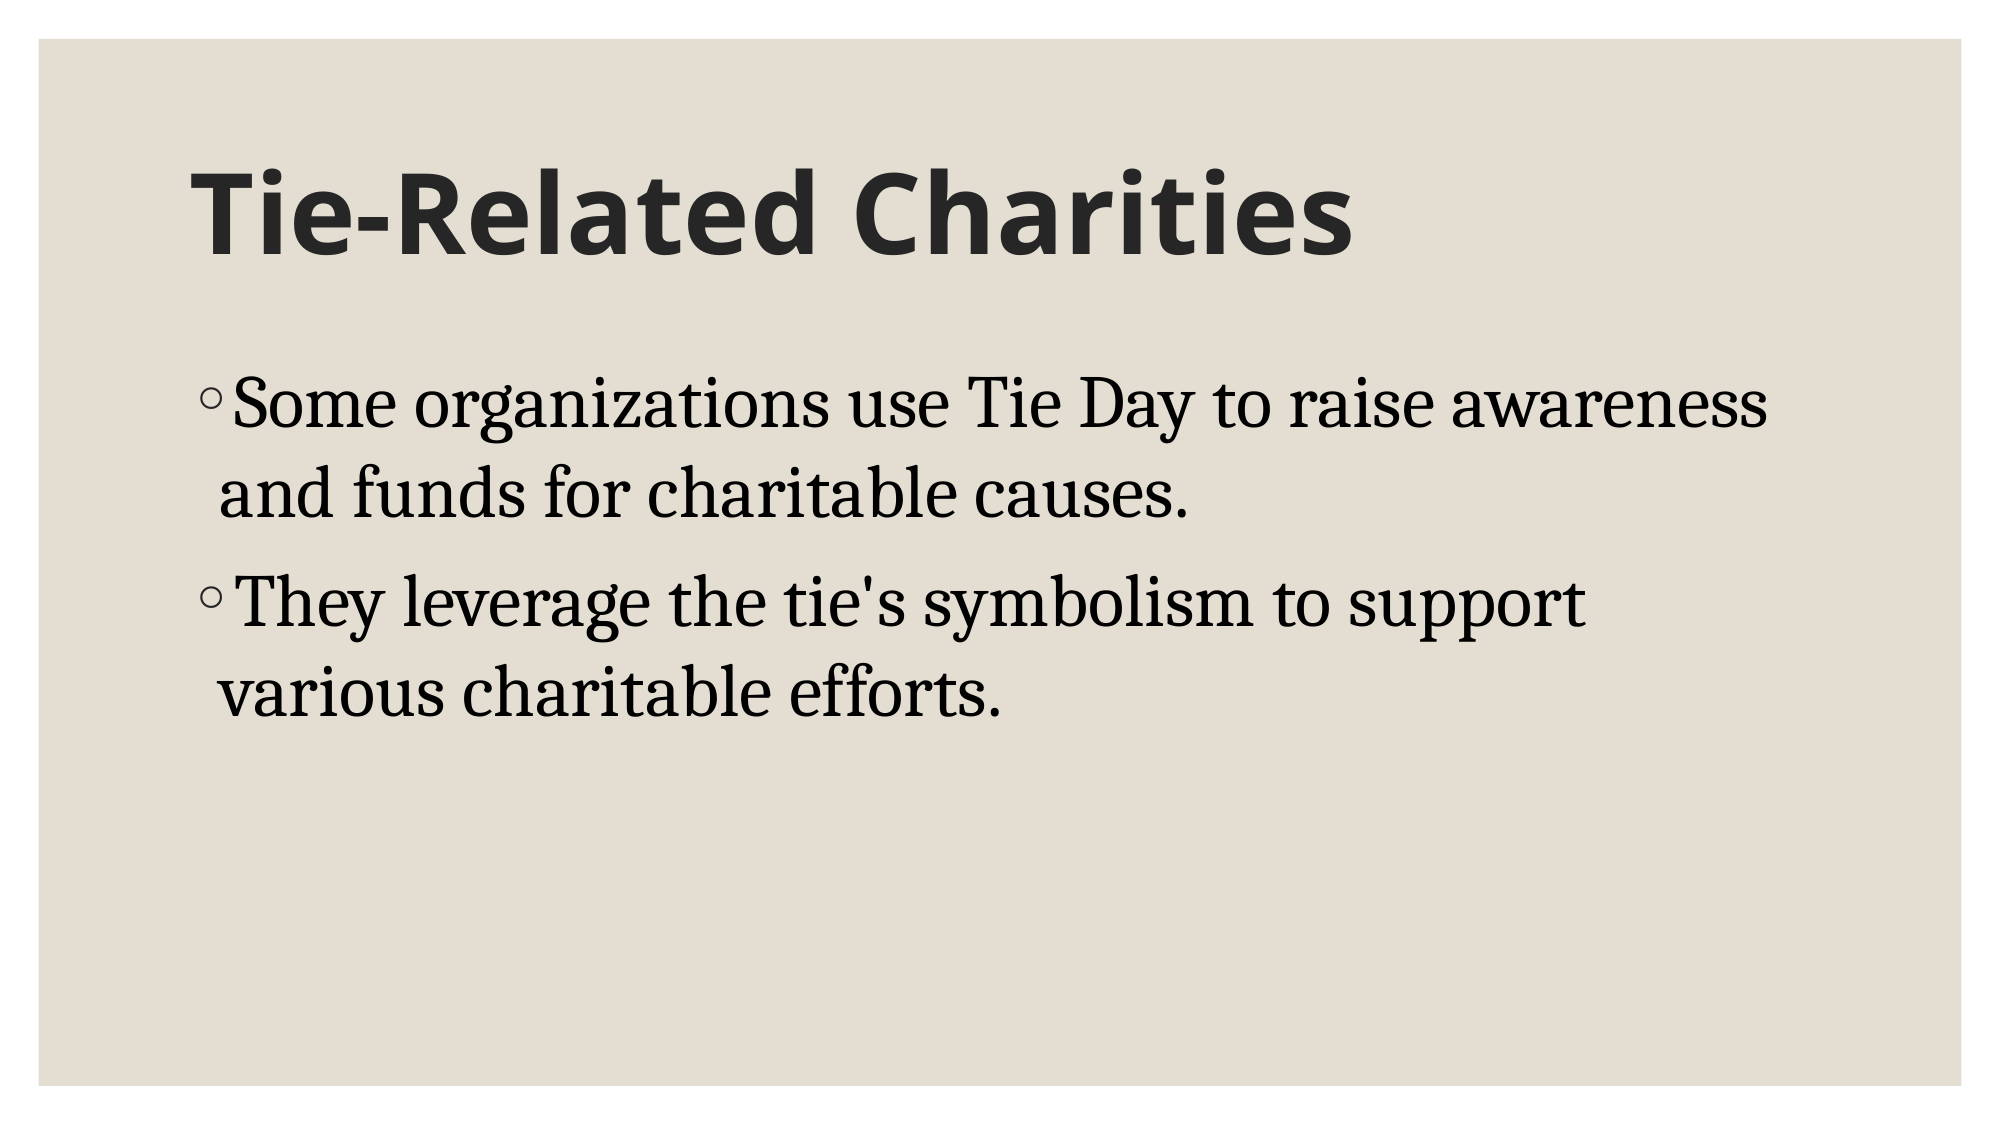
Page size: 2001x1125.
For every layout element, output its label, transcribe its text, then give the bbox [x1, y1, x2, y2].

title Tie-Related Charities [174, 105, 1825, 331]
list Some organizations use Tie Day to raise awareness and funds for charitable causes. They leverage the tie's symbolism to support various charitable efforts. [174, 345, 1825, 990]
